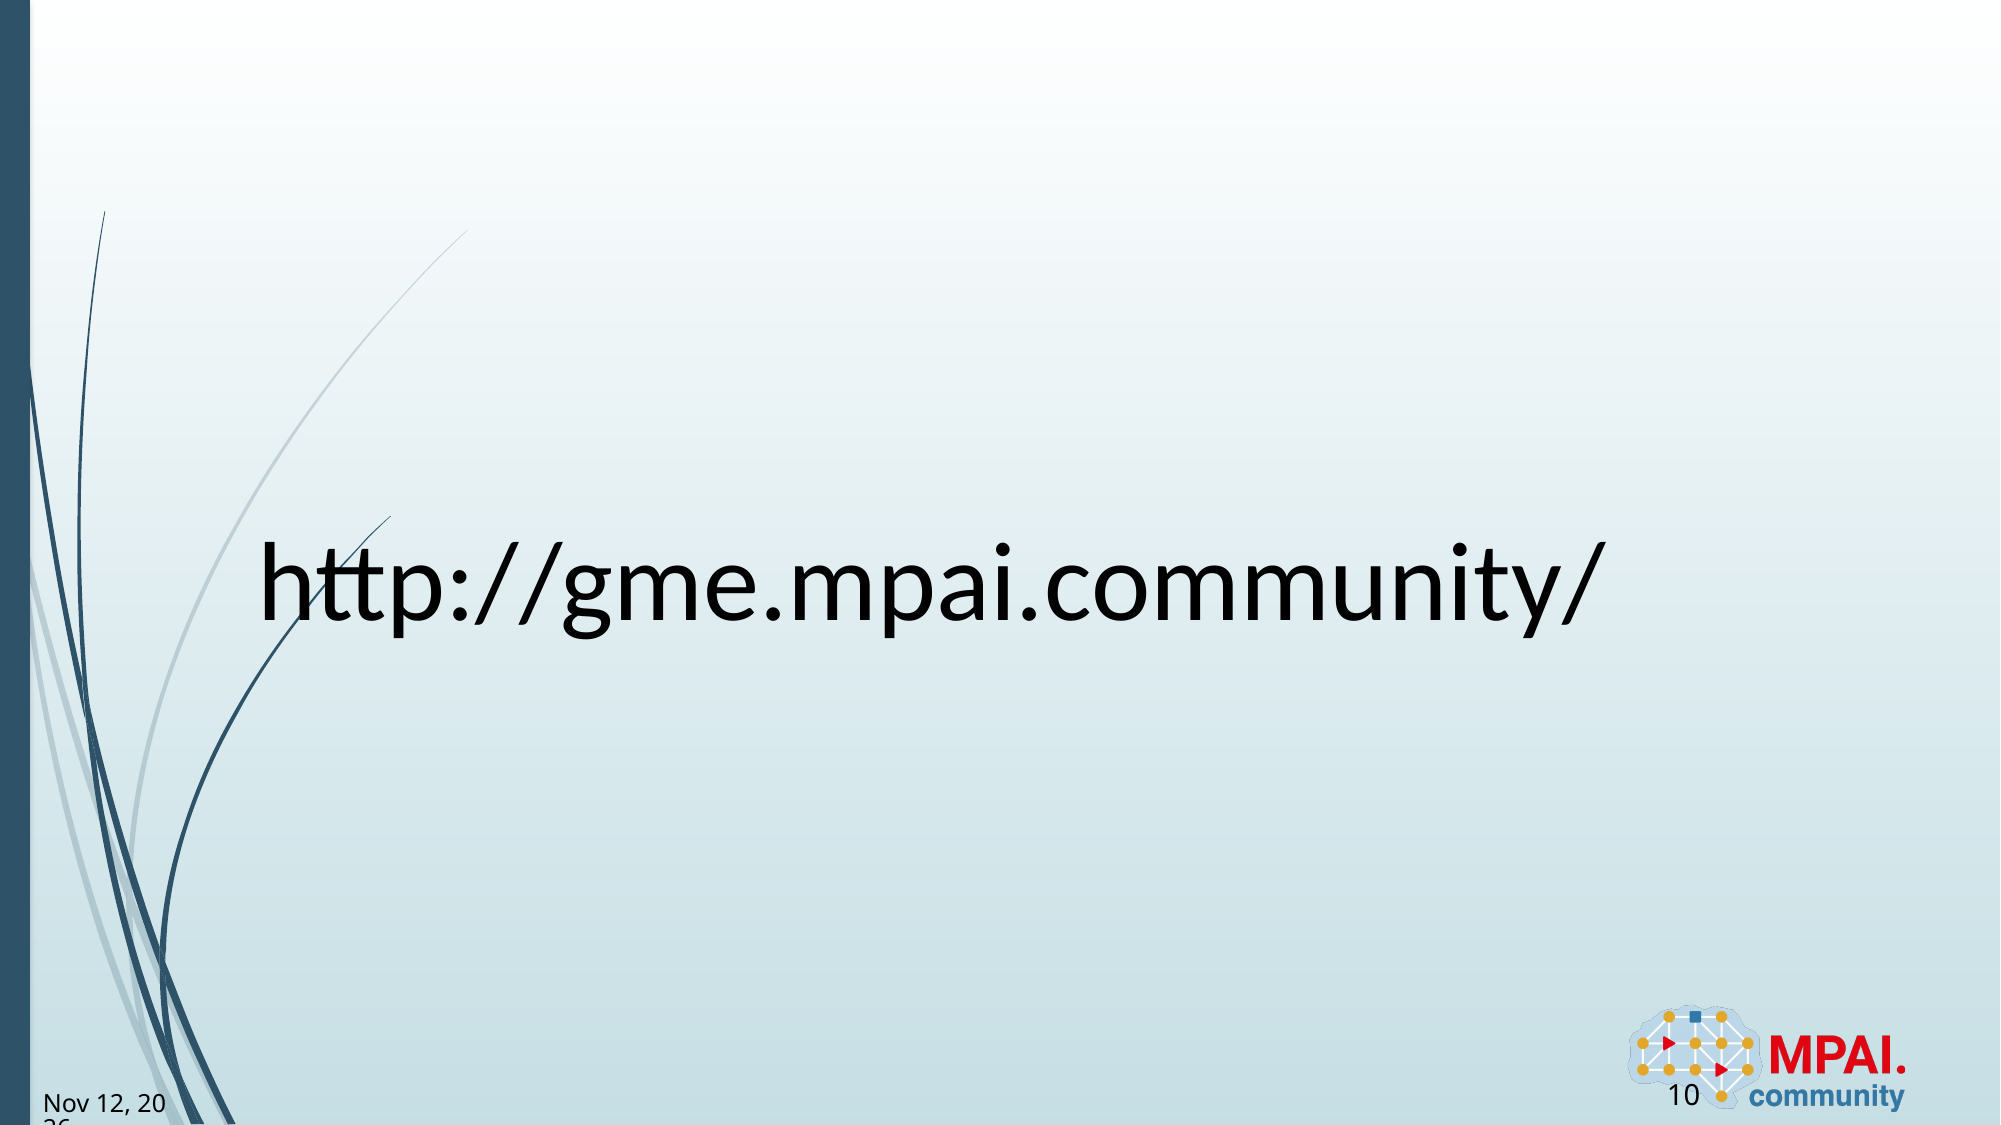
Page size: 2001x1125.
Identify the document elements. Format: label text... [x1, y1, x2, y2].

slide_number 24-Mar-23 [28, 1080, 192, 1125]
picture [1623, 999, 1909, 1120]
slide_number 10 [1652, 1076, 1744, 1085]
text_box http://gme.mpai.community/ [242, 500, 1622, 651]
